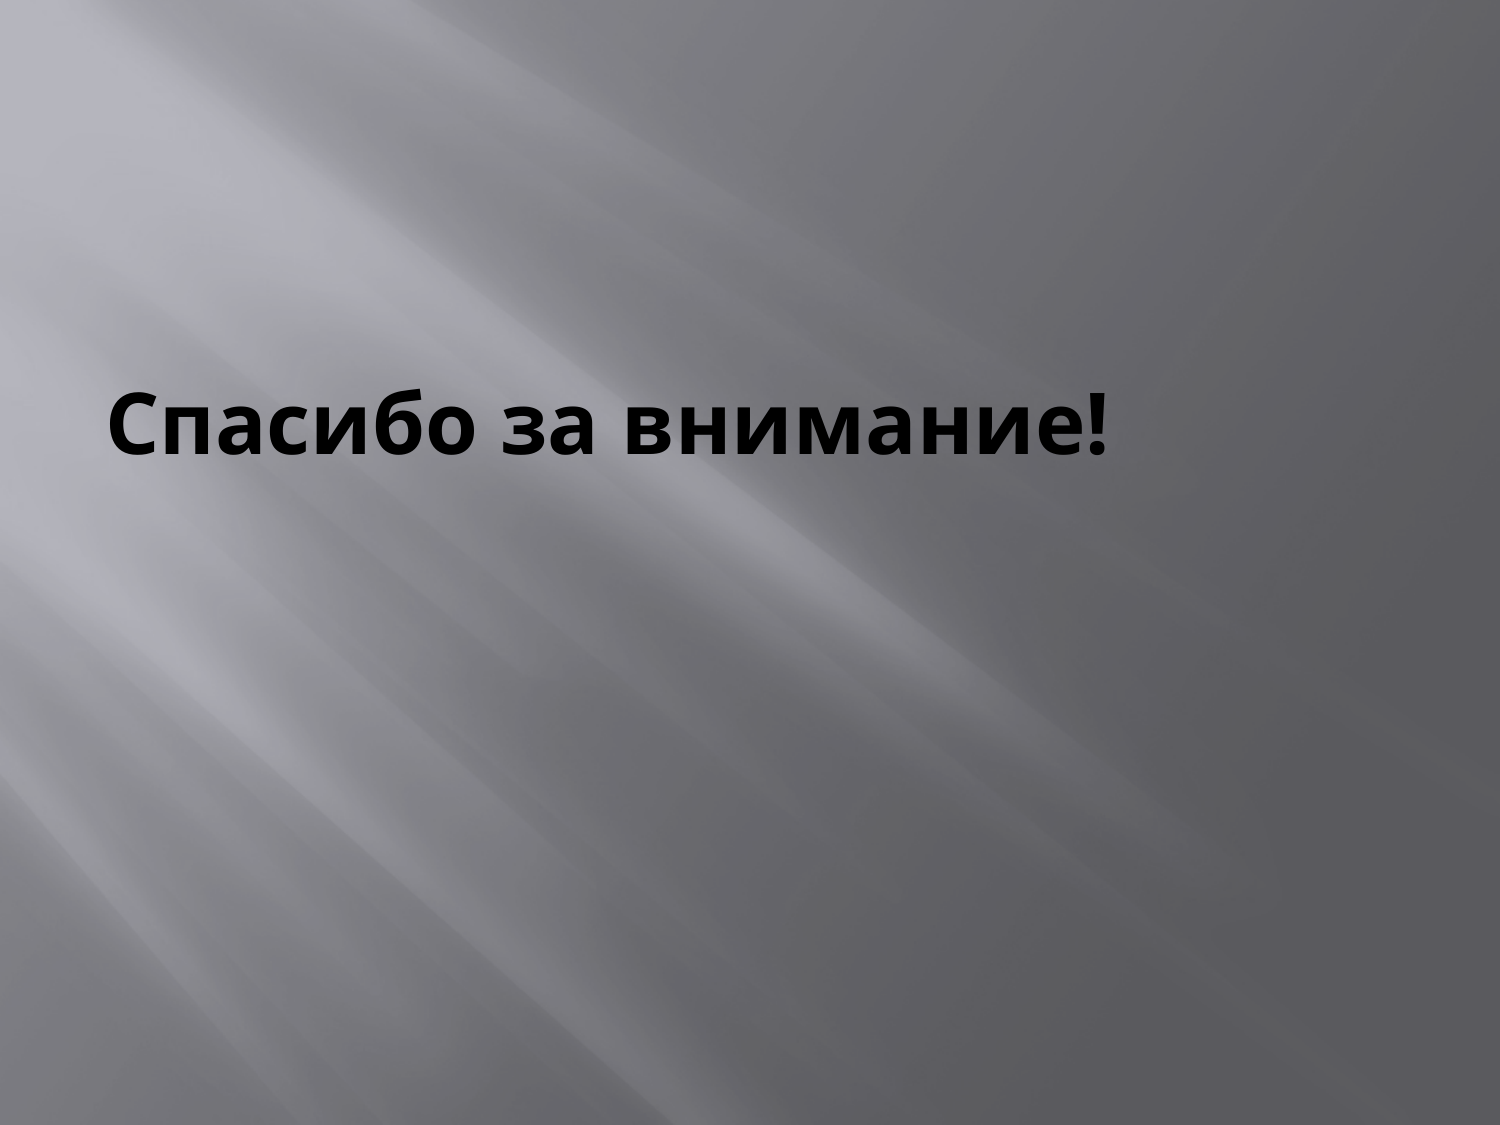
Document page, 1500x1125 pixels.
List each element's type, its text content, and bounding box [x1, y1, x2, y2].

title Спасибо за внимание! [0, 326, 1270, 514]
